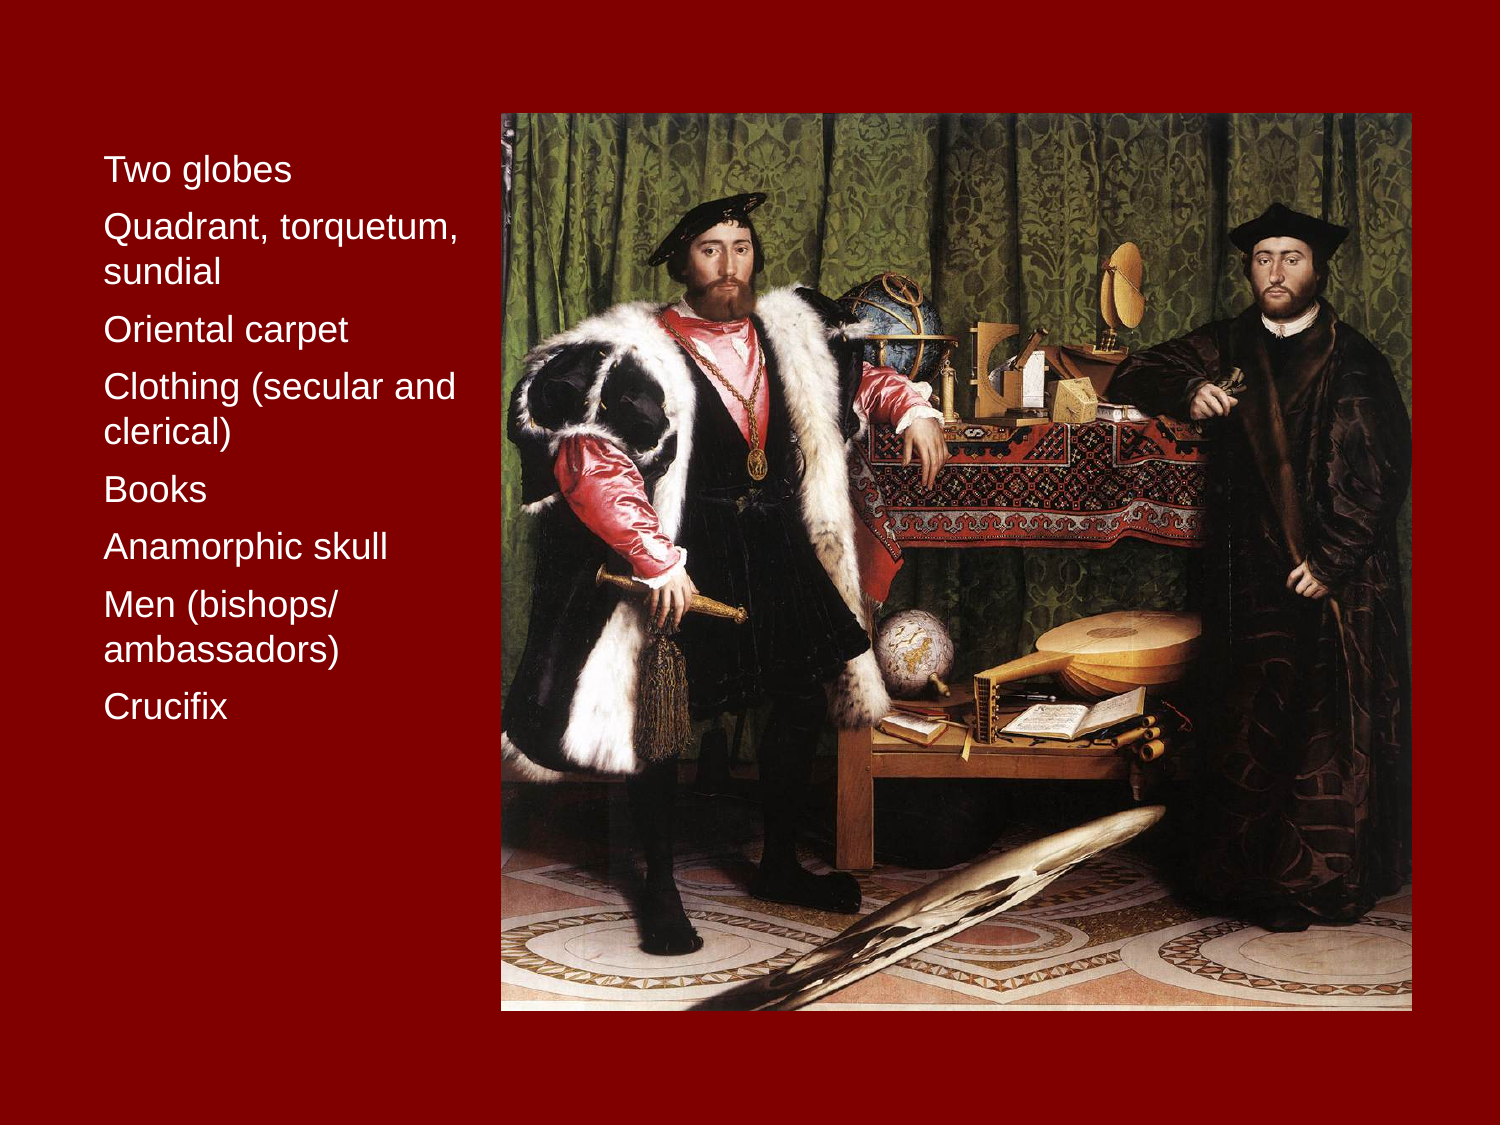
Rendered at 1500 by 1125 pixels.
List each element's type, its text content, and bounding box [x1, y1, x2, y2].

picture [501, 113, 1412, 1011]
text_box Two globes Quadrant, torquetum, sundial Oriental carpet Clothing (secular and clerical) Books Anamorphic skull Men (bishops/ ambassadors) Crucifix [88, 137, 479, 735]
